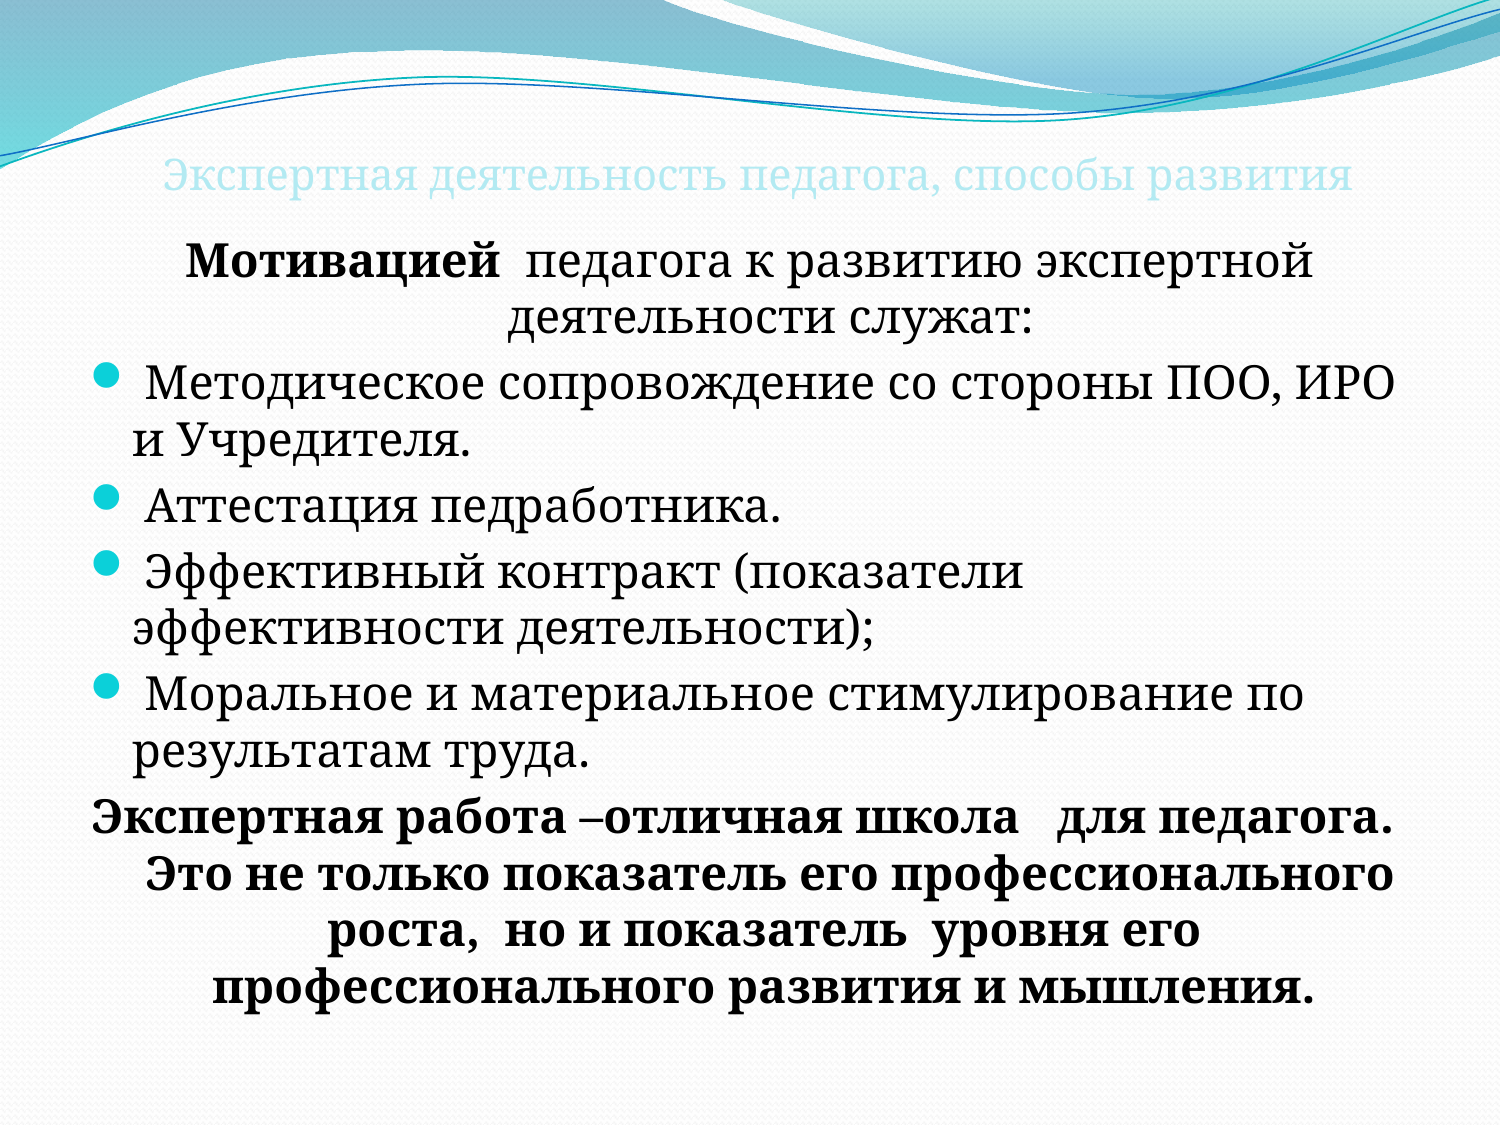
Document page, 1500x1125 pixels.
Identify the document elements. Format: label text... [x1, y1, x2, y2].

list Мотивацией педагога к развитию экспертной деятельности служат: Методическое сопровождение со стороны ПОО, ИРО и Учредителя. Аттестация педработника. Эффективный контракт (показатели эффективности деятельности); Моральное и материальное стимулирование по результатам труда. Экспертная работа –отличная школа для педагога. Это не только показатель его профессионального роста, но и показатель уровня его профессионального развития и мышления. [75, 222, 1425, 1079]
title Экспертная деятельность педагога, способы развития [75, 128, 1425, 200]
